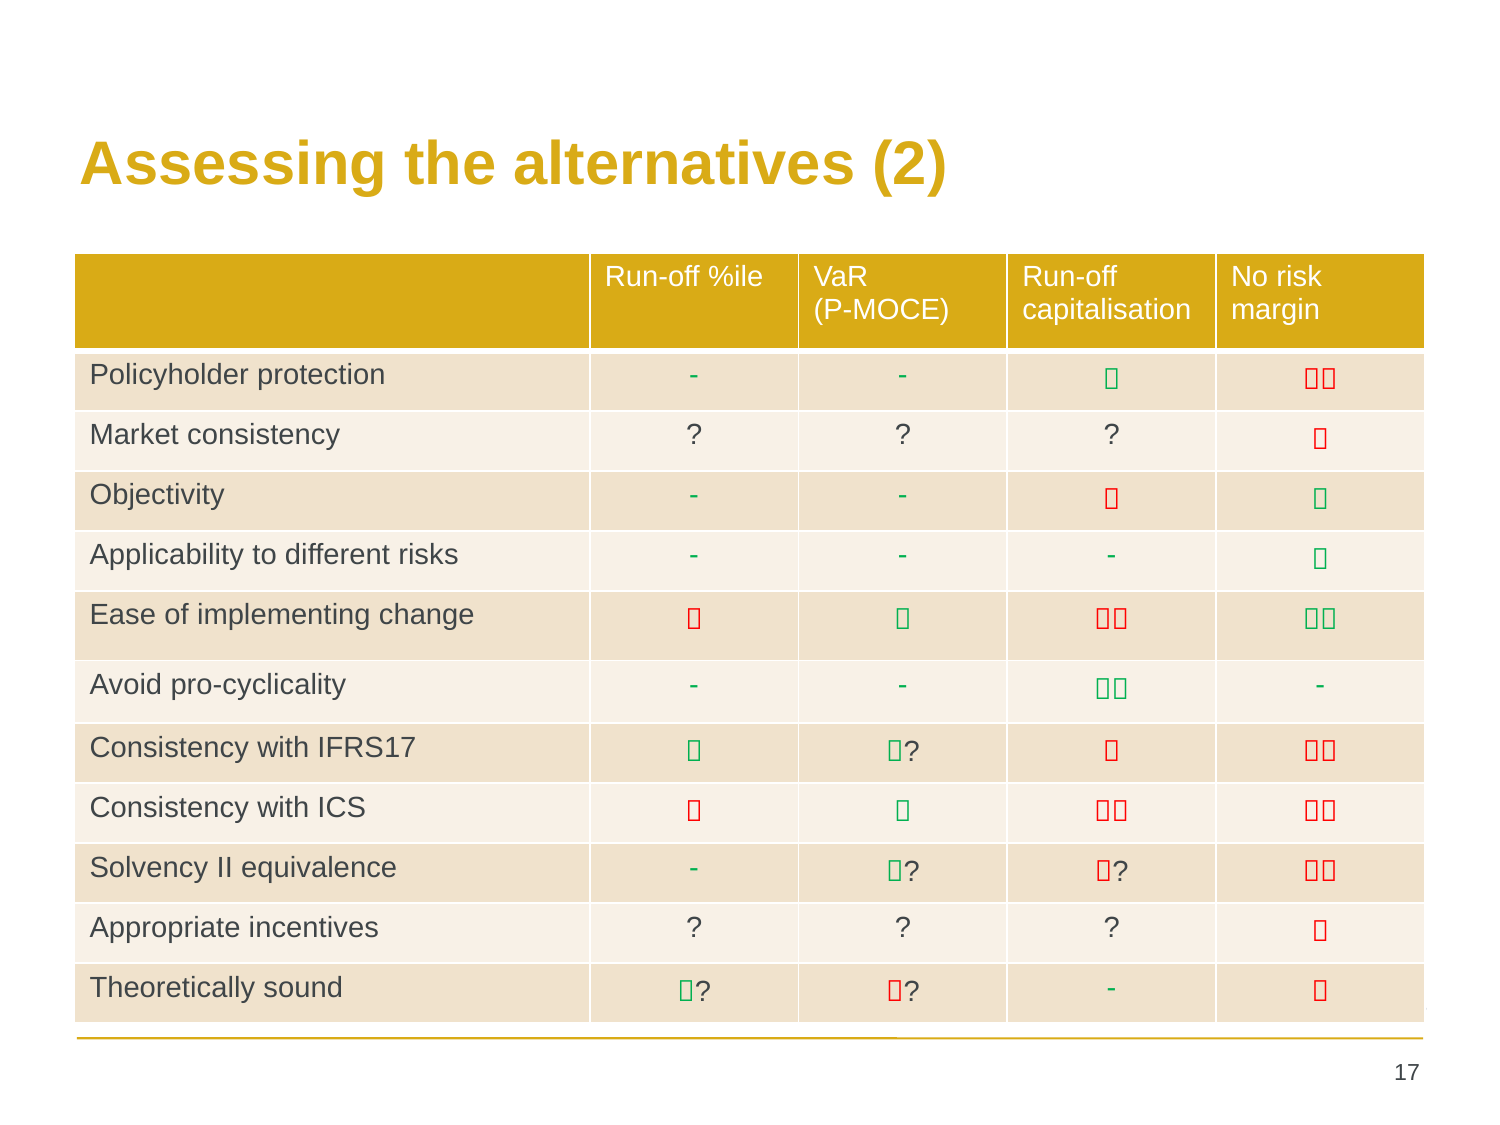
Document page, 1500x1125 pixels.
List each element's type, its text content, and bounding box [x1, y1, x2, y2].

table_cell ? [1008, 412, 1215, 470]
table_cell - [591, 354, 798, 410]
table_cell ? [591, 964, 798, 1022]
table_cell Applicability to different risks [75, 532, 589, 590]
table_cell Consistency with ICS [75, 784, 589, 842]
table_header Run-off %ile [591, 254, 798, 348]
table_cell  [1217, 354, 1424, 410]
table_cell - [799, 354, 1006, 410]
table_cell - [591, 532, 798, 590]
table_cell  [1217, 784, 1424, 842]
table_cell Solvency II equivalence [75, 844, 589, 902]
table_cell - [799, 532, 1006, 590]
table_cell  [1008, 592, 1215, 660]
table_cell  [799, 784, 1006, 842]
table_cell  [1008, 661, 1215, 722]
table_cell  [591, 784, 798, 842]
table_cell  [1217, 532, 1424, 590]
table_cell ? [591, 412, 798, 470]
table_cell Objectivity [75, 472, 589, 530]
table_cell Market consistency [75, 412, 589, 470]
table_header VaR (P-MOCE) [799, 254, 1006, 348]
table_cell ? [799, 412, 1006, 470]
table_cell ? [591, 904, 798, 962]
table_cell - [591, 472, 798, 530]
table_cell  [1008, 784, 1215, 842]
table_cell  [1008, 354, 1215, 410]
title Assessing the alternatives (2) [64, 66, 1425, 254]
table_cell - [591, 661, 798, 722]
table_header [75, 254, 589, 348]
table_cell  [591, 724, 798, 782]
table_cell  [1008, 472, 1215, 530]
table_header Run-off capitalisation [1008, 254, 1215, 348]
table_cell  [1217, 724, 1424, 782]
table_cell Policyholder protection [75, 354, 589, 410]
table_cell Avoid pro-cyclicality [75, 661, 589, 722]
table_cell ? [1008, 904, 1215, 962]
table_cell Theoretically sound [75, 964, 589, 1022]
table_cell - [799, 472, 1006, 530]
table_cell  [1008, 724, 1215, 782]
table_cell  [1217, 964, 1424, 1022]
table_cell  [1217, 592, 1424, 660]
table_cell Appropriate incentives [75, 904, 589, 962]
table_cell - [1008, 532, 1215, 590]
table_cell  [1217, 412, 1424, 470]
table_cell ? [799, 724, 1006, 782]
table_cell  [591, 592, 798, 660]
table_cell - [591, 844, 798, 902]
table_cell  [1217, 472, 1424, 530]
table_cell ? [799, 844, 1006, 902]
table_cell - [1217, 661, 1424, 722]
table_header No risk margin [1217, 254, 1424, 348]
table_cell Consistency with IFRS17 [75, 724, 589, 782]
table_cell  [1217, 844, 1424, 902]
table_cell - [1008, 964, 1215, 1022]
table_cell Ease of implementing change [75, 592, 589, 660]
slide_number 17 [1328, 1050, 1436, 1106]
table_cell ? [1008, 844, 1215, 902]
table_cell ? [799, 904, 1006, 962]
table_cell - [799, 661, 1006, 722]
table_cell  [799, 592, 1006, 660]
table_cell  [1217, 904, 1424, 962]
table_cell ? [799, 964, 1006, 1022]
